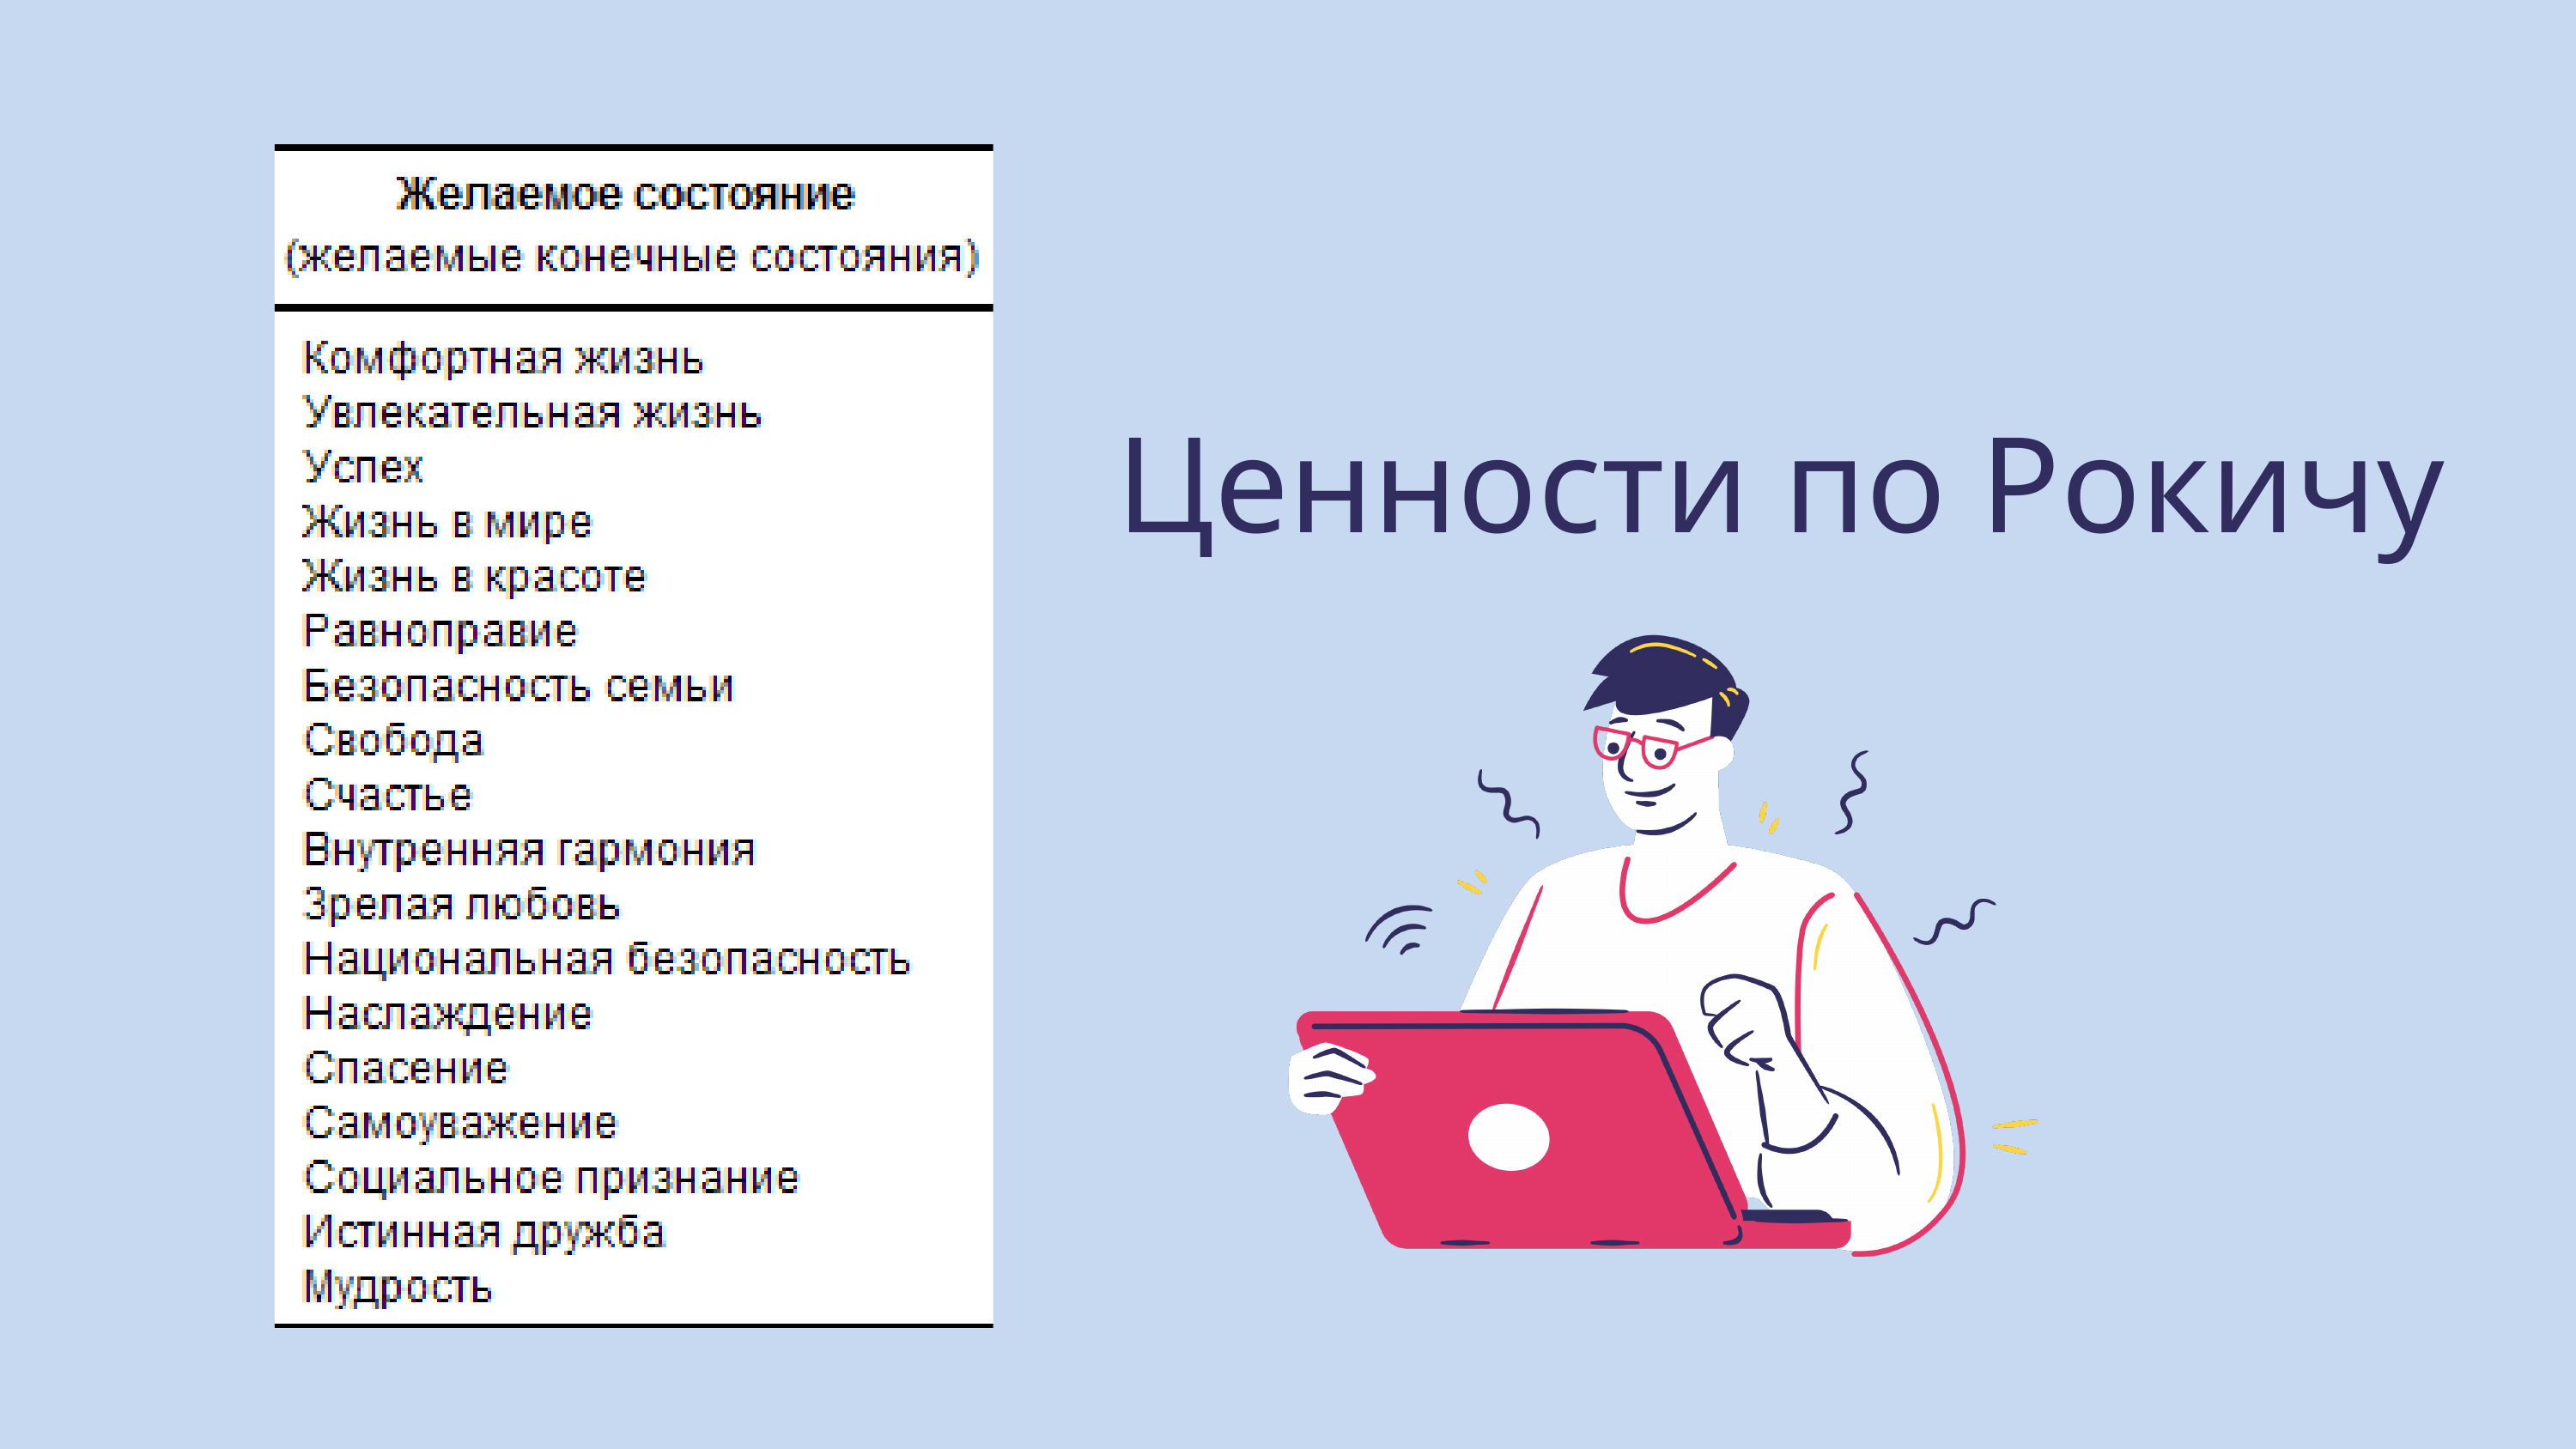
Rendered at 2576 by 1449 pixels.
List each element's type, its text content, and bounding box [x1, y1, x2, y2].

text_box [274, 144, 993, 1328]
text_box Ценности по Рокичу [1116, 433, 2537, 560]
text_box [1287, 632, 2038, 1257]
